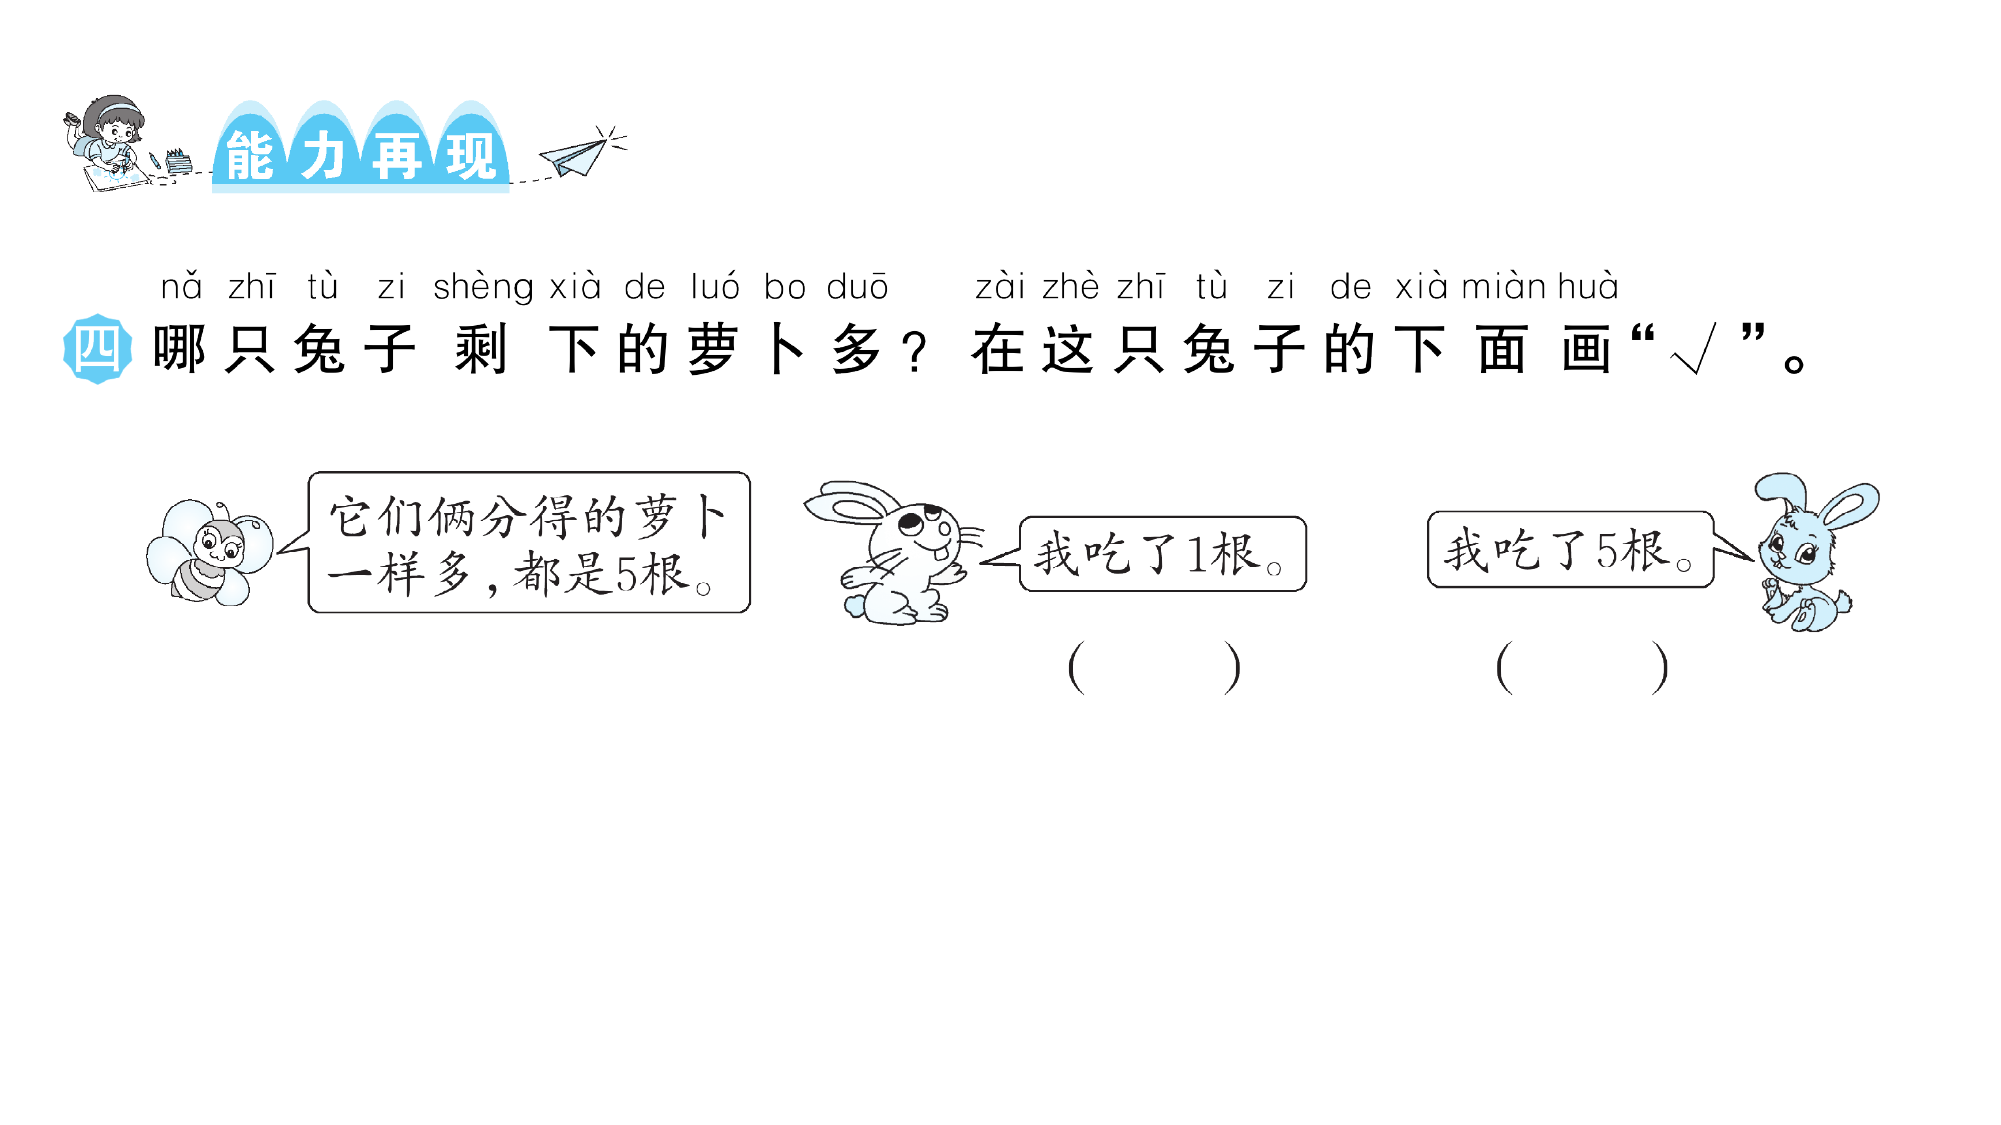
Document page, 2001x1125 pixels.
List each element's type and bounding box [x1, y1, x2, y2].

picture [58, 58, 1949, 719]
